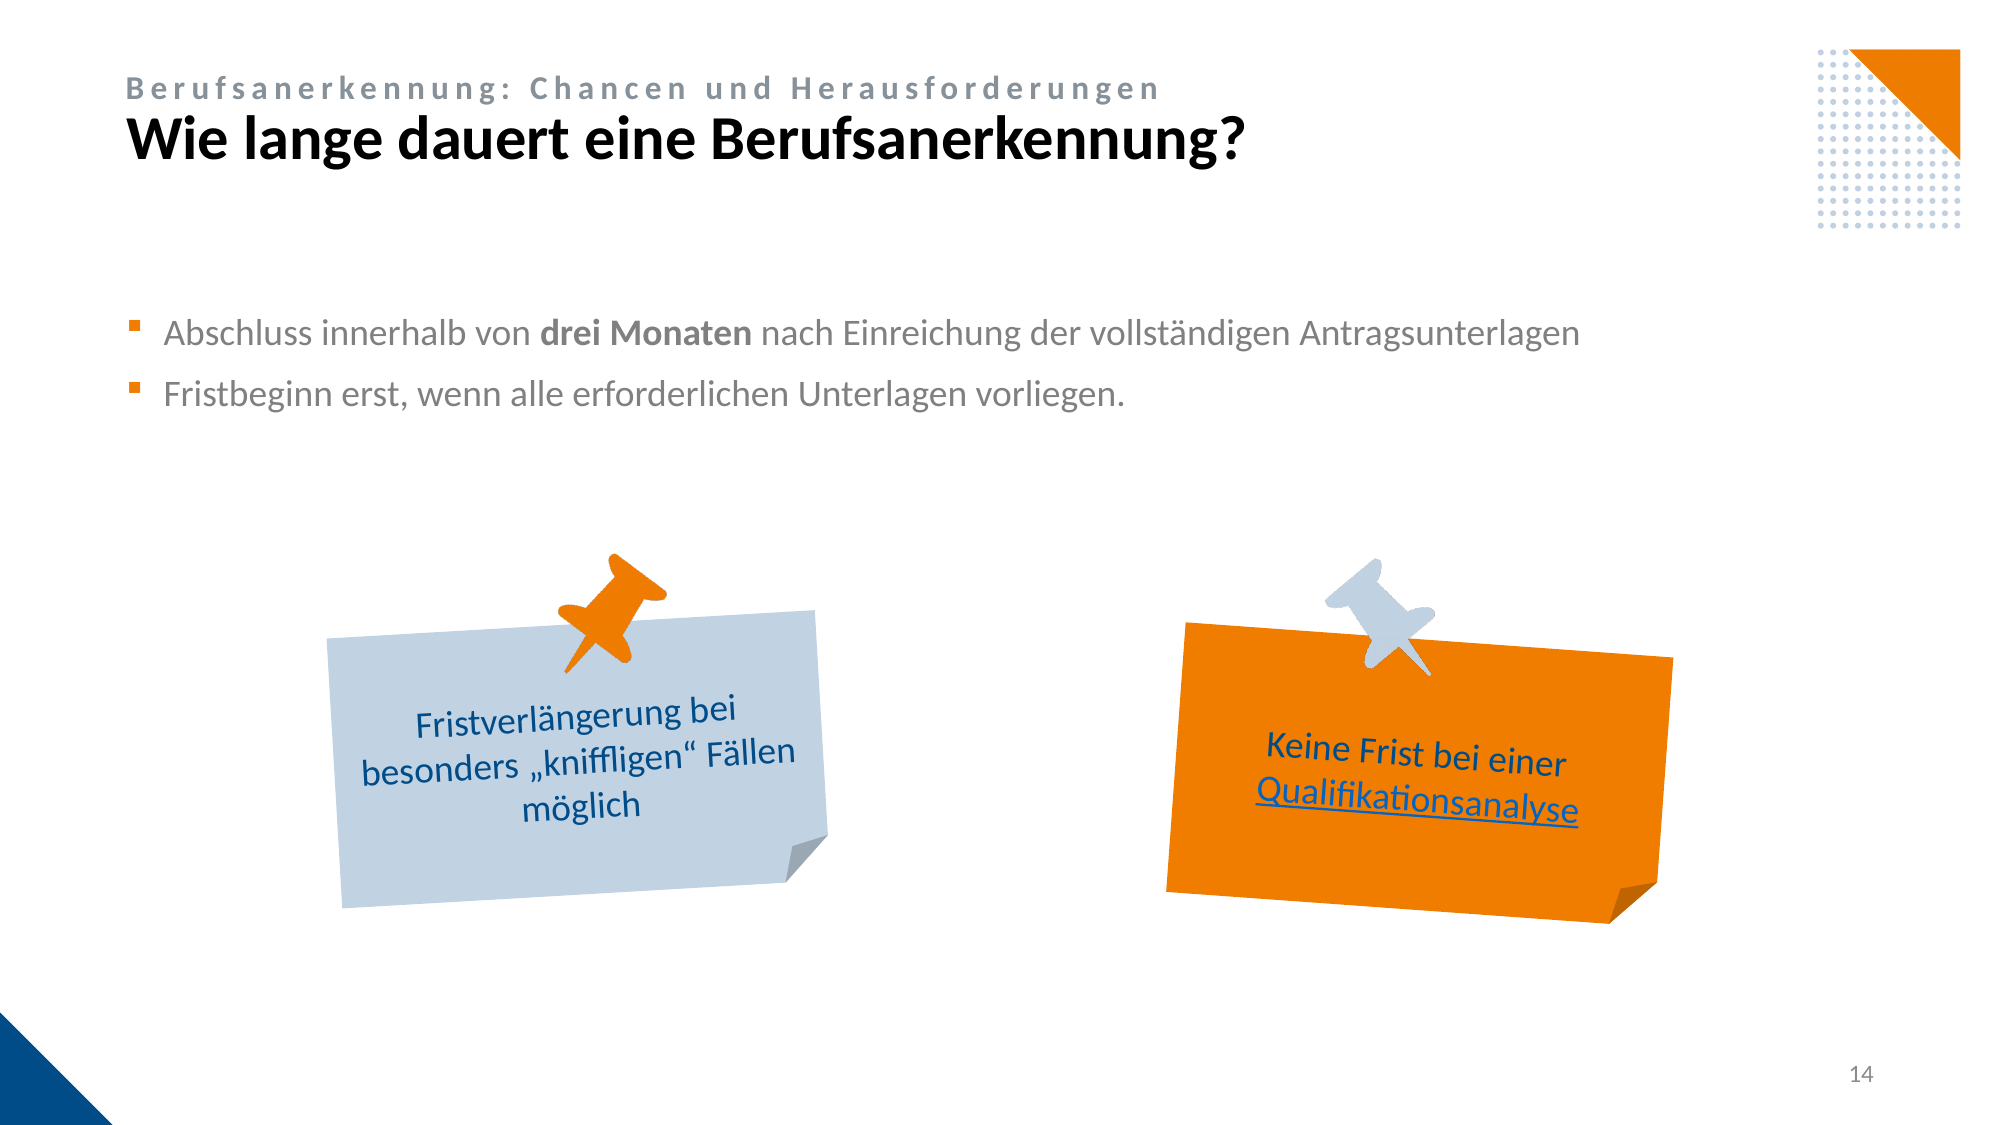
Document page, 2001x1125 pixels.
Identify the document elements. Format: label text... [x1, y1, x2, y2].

list Wie lange dauert eine Berufsanerkennung? [111, 47, 1741, 231]
text_box Keine Frist bei einer Qualifikationsanalyse [1165, 621, 1675, 925]
picture [527, 526, 697, 695]
slide_number 14 [1776, 1042, 1889, 1103]
text_box Fristverlängerung bei besonders „kniffligen“ Fällen möglich [325, 609, 832, 910]
text_box Berufsanerkennung: Chancen und Herausforderungen [110, 63, 1305, 119]
picture [1299, 534, 1462, 697]
picture [1814, 47, 1964, 231]
list Abschluss innerhalb von drei Monaten nach Einreichung der vollständigen Antragsunterlagen Fristbeginn erst, wenn alle erforderlichen Unterlagen vorliegen. [111, 305, 1889, 981]
